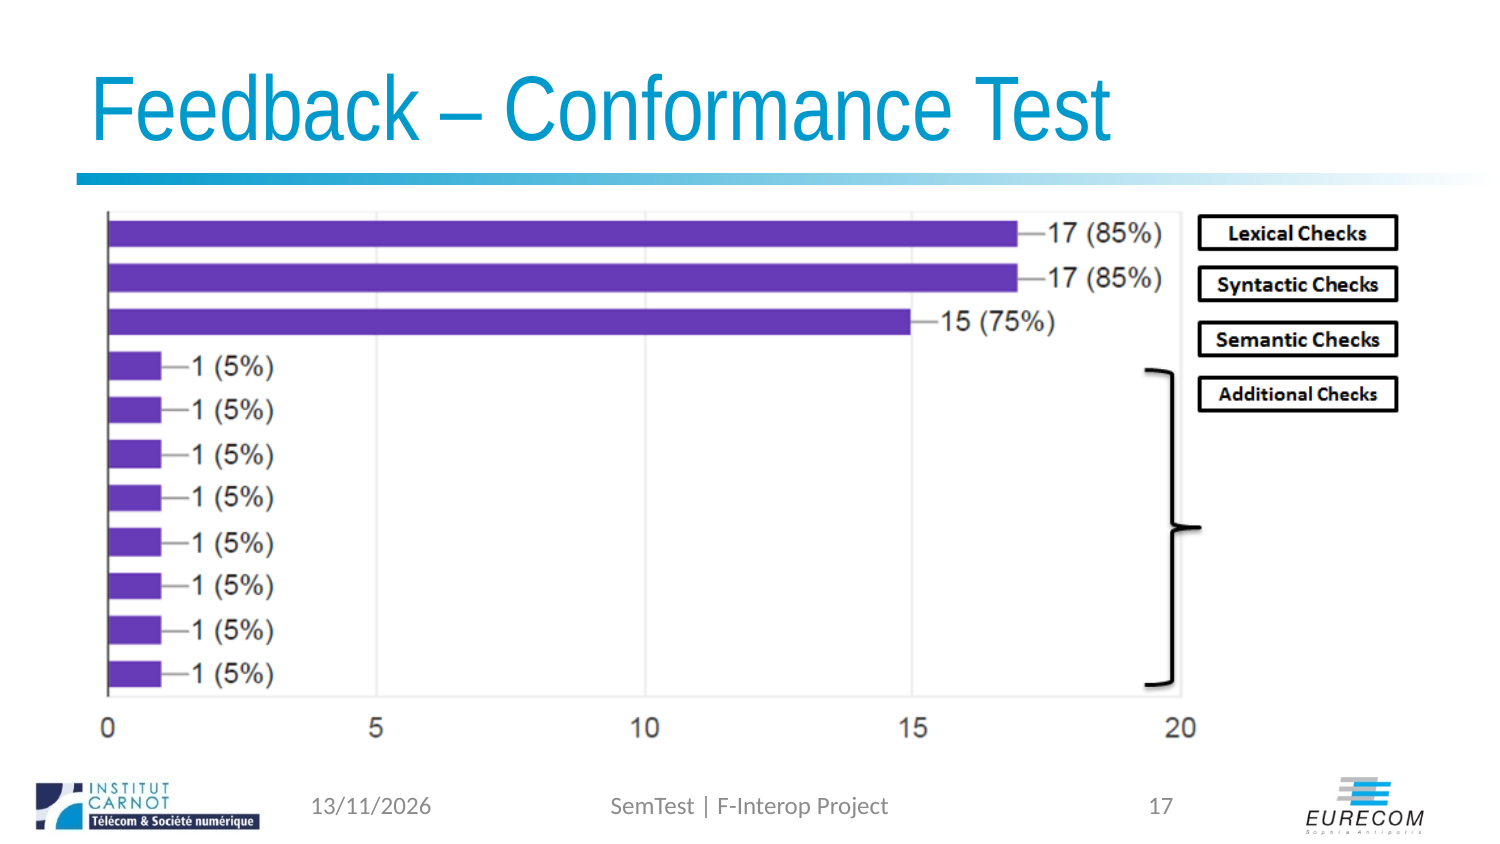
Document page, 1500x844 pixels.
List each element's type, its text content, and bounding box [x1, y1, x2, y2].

footer SemTest | F-Interop Project [512, 782, 988, 827]
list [91, 196, 1409, 754]
title Feedback – Conformance Test [75, 33, 1425, 175]
slide_number 17 [1009, 782, 1189, 827]
picture [1305, 775, 1424, 836]
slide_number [295, 782, 479, 827]
picture [29, 776, 266, 836]
